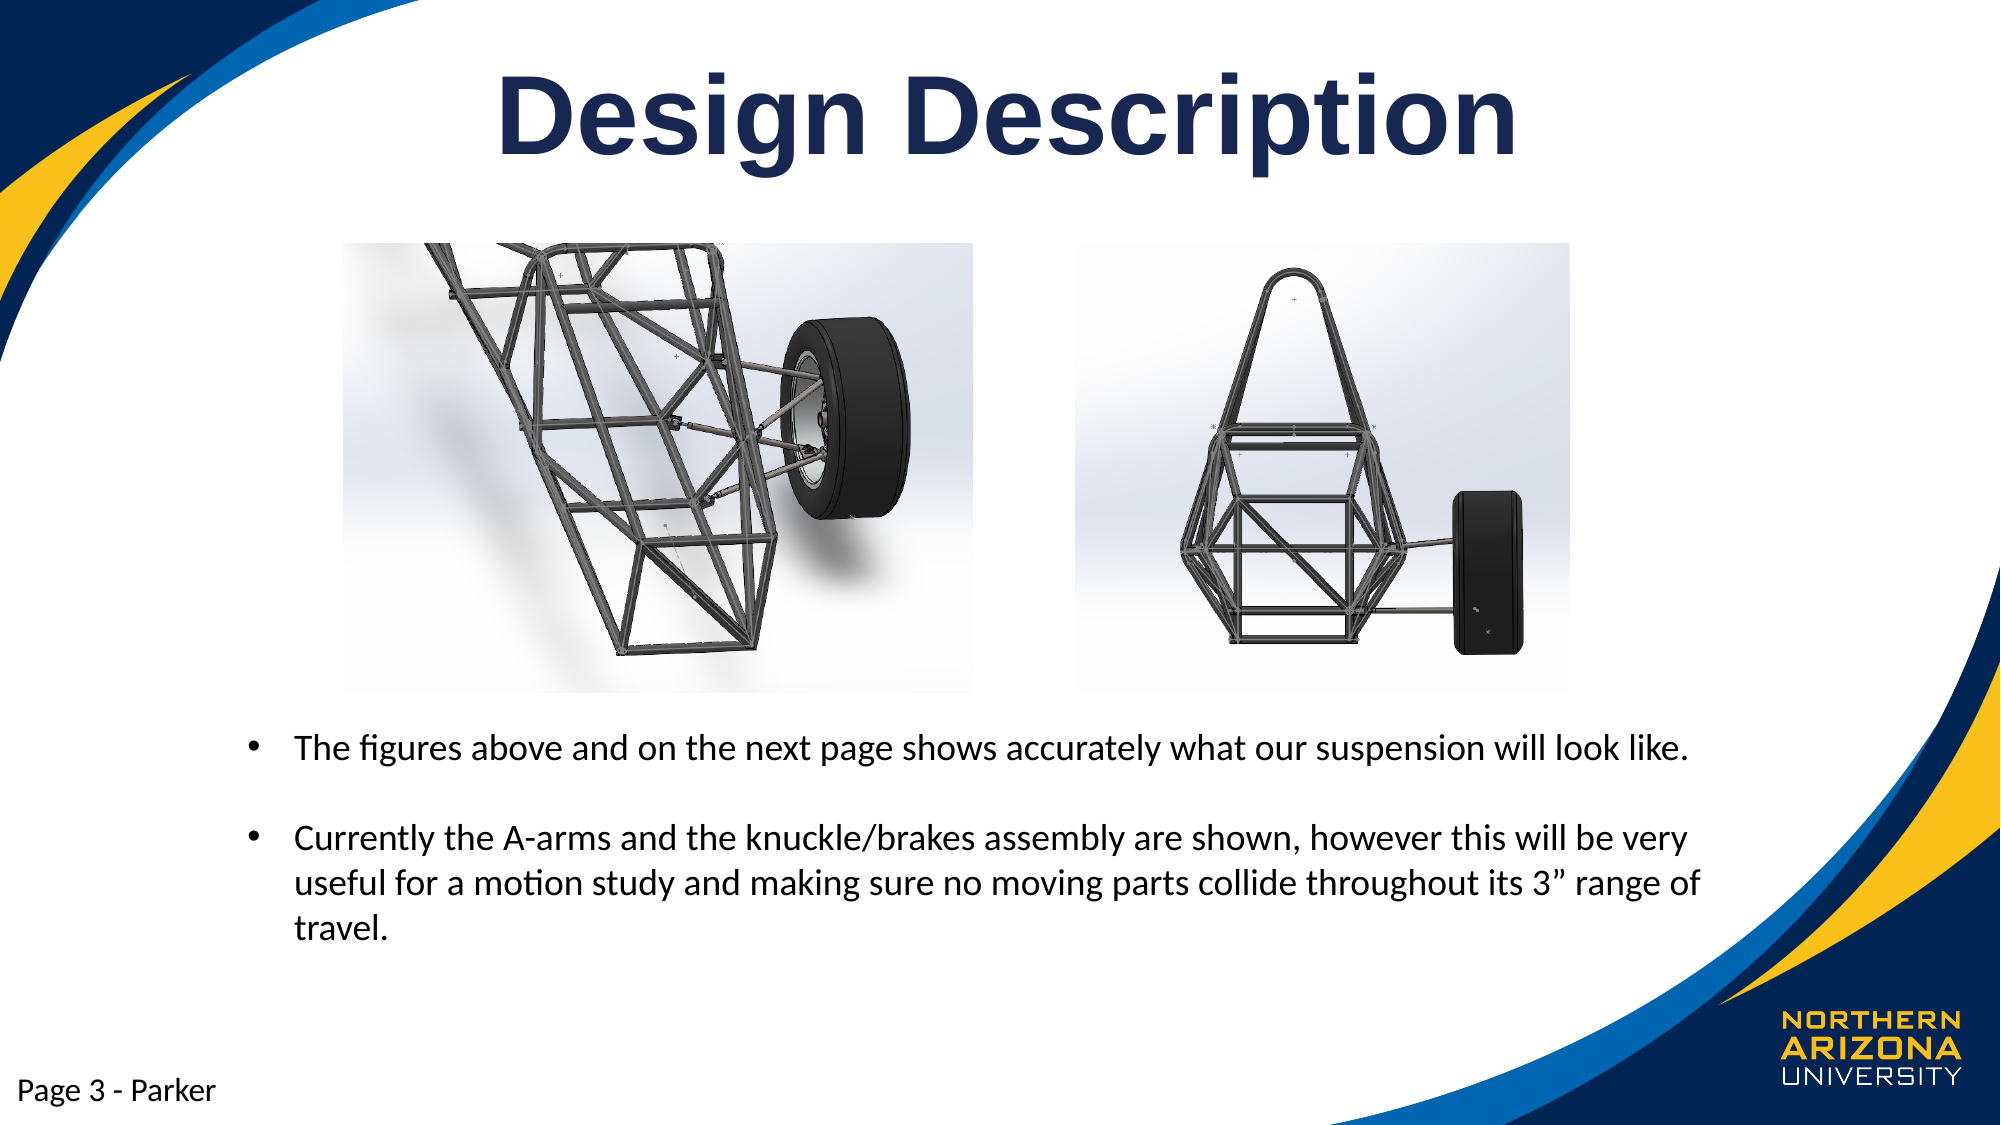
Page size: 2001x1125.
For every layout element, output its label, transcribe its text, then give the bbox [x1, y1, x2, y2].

title Design Description [523, 9, 1871, 227]
picture [0, 0, 973, 693]
picture [1075, 243, 2000, 1125]
text_box Page 3 - Parker [2, 1060, 453, 1116]
text_box The figures above and on the next page shows accurately what our suspension will look like. Currently the A-arms and the knuckle/brakes assembly are shown, however this will be very useful for a motion study and making sure no moving parts collide throughout its 3” range of travel. [232, 715, 1243, 956]
